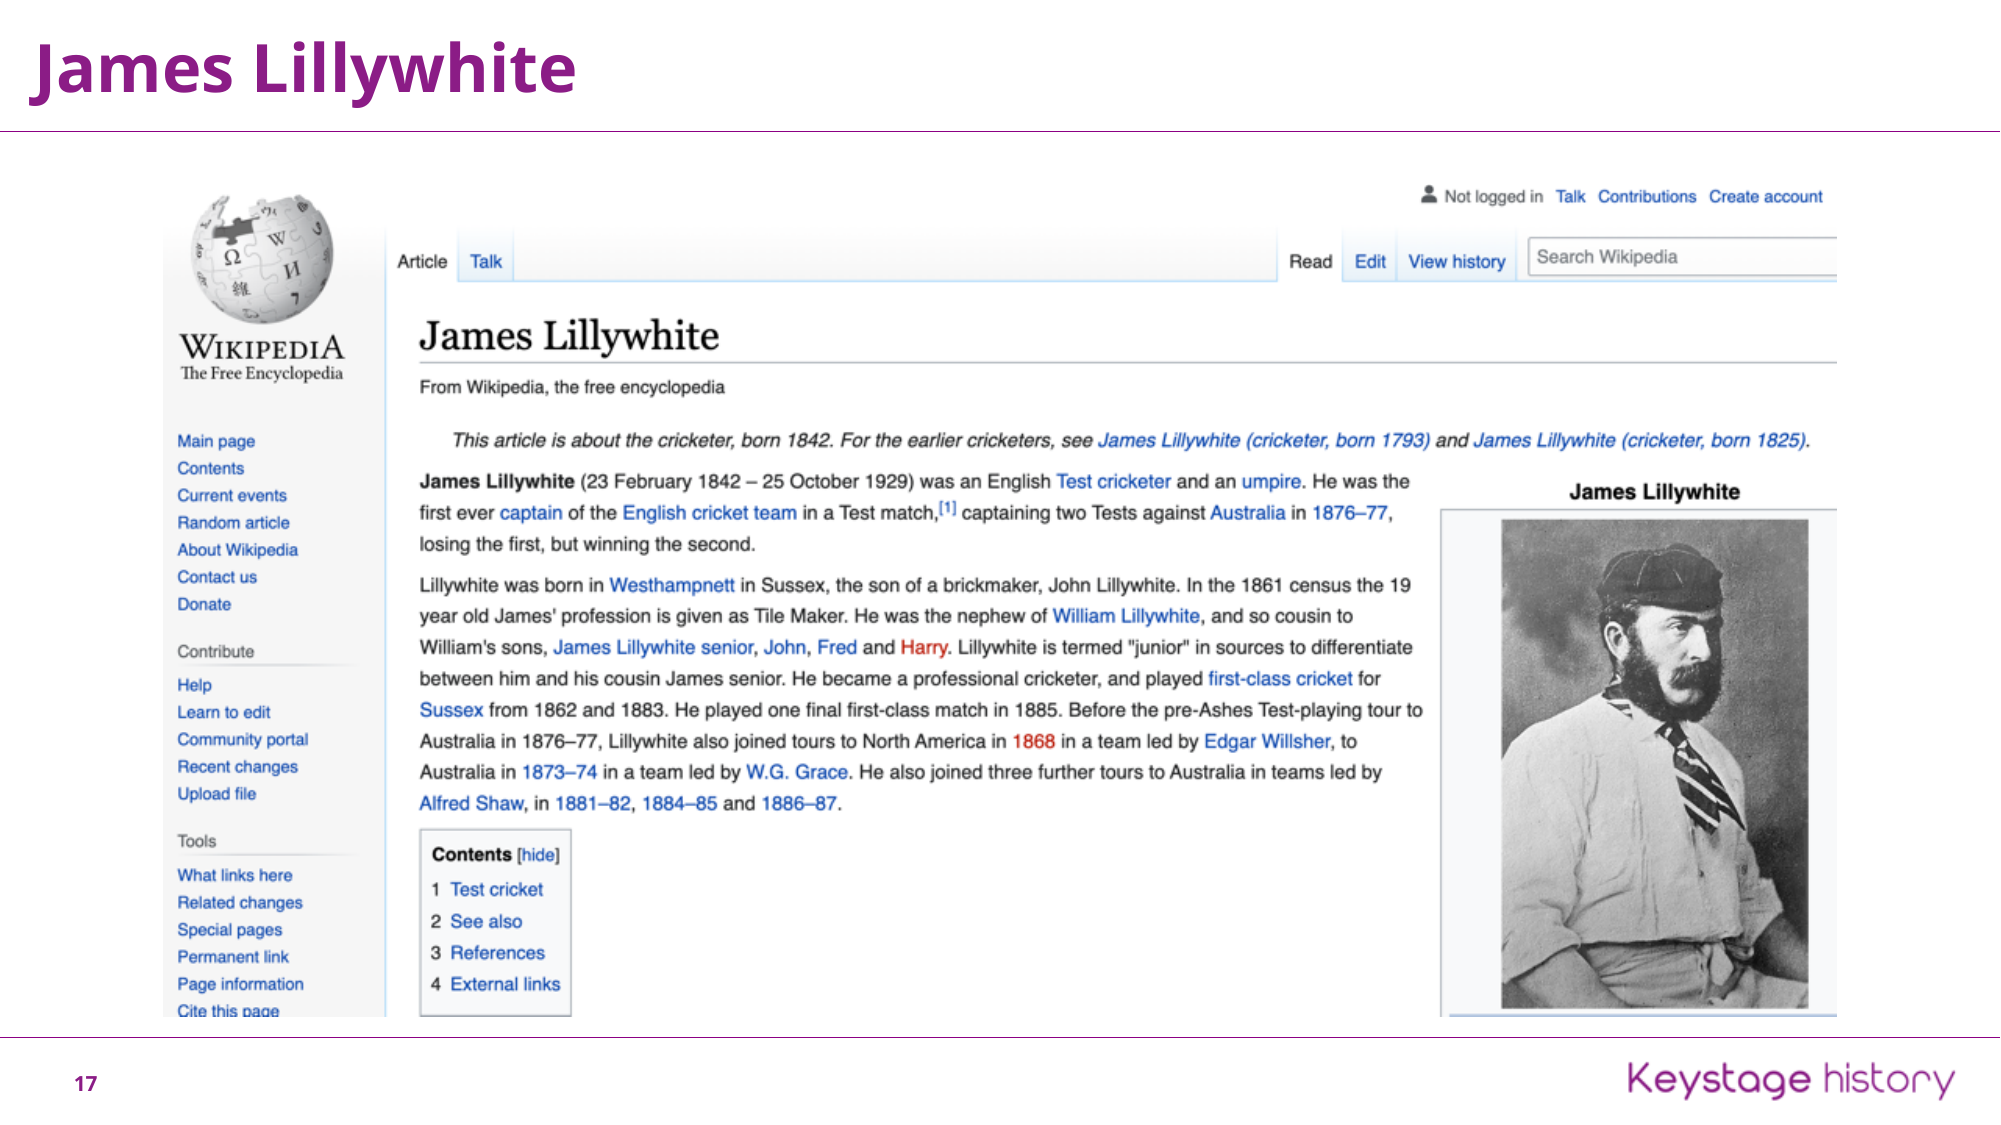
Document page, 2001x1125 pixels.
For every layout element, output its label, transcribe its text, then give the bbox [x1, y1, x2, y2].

picture [1624, 1056, 1963, 1104]
picture [163, 184, 1837, 1017]
list James Lillywhite [19, 21, 1963, 121]
